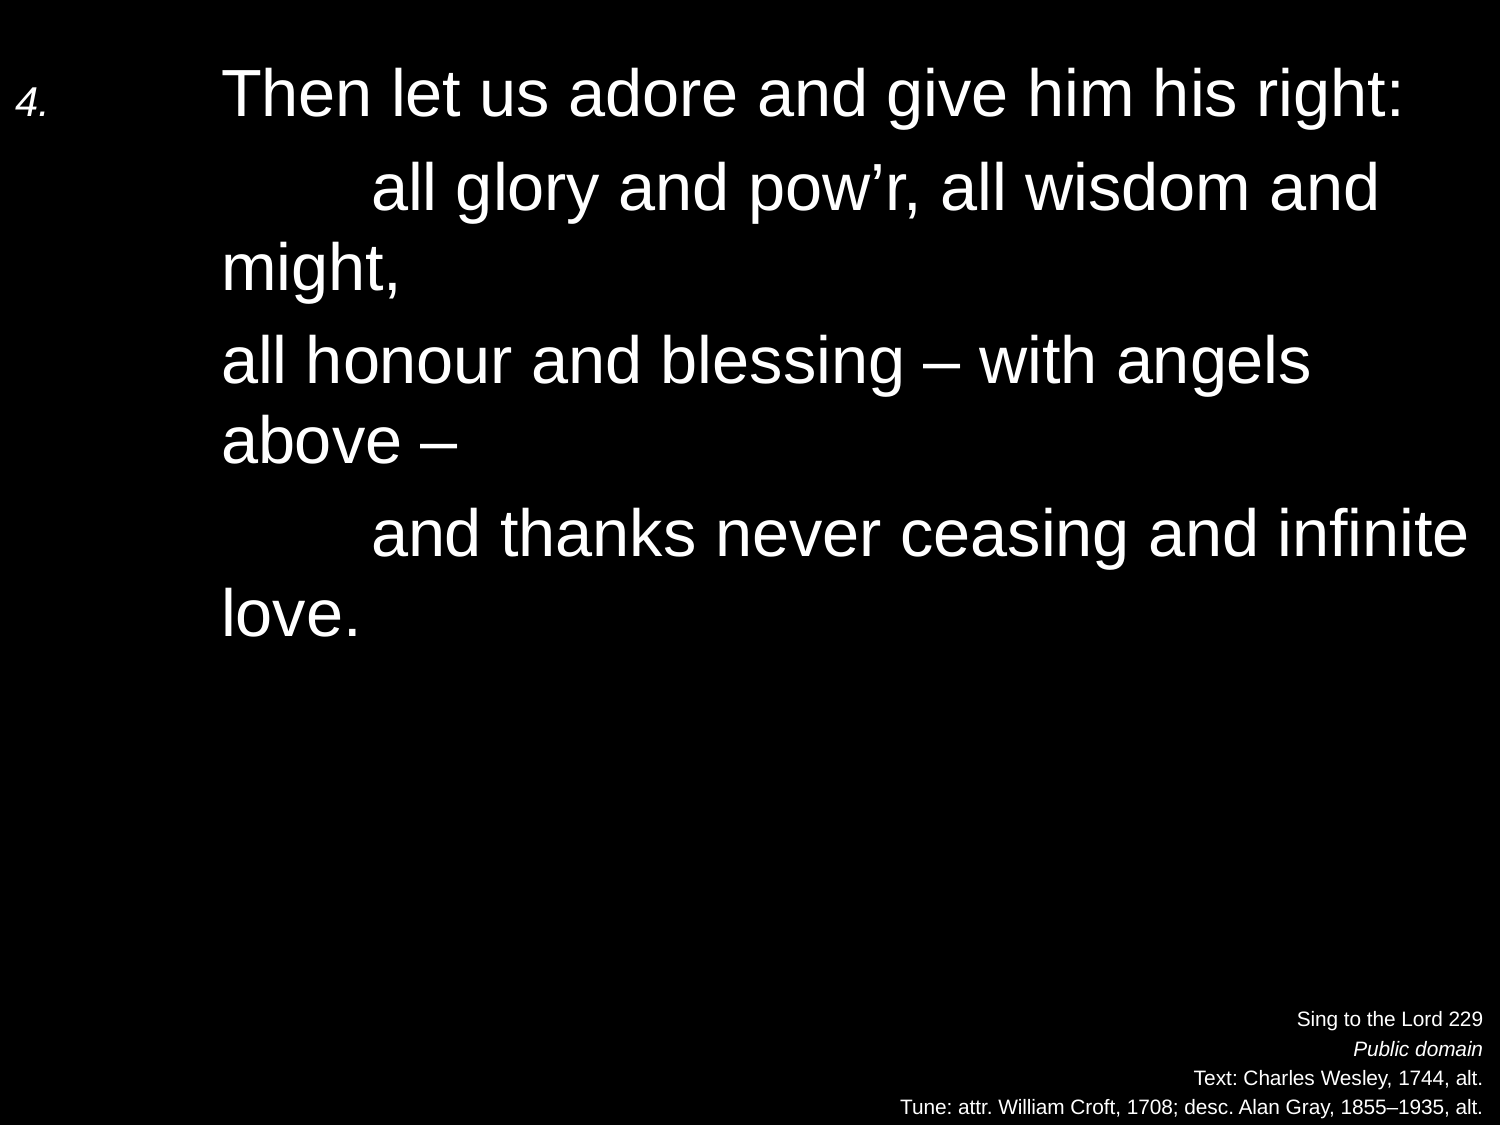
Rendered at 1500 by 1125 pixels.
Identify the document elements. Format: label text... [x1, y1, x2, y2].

list 4. Then let us adore and give him his right: all glory and pow’r, all wisdom and might, all honour and blessing – with angels above – and thanks never ceasing and infinite love. [0, 42, 1500, 1047]
text_box Sing to the Lord 229 Public domain Text: Charles Wesley, 1744, alt. Tune: attr. William Croft, 1708; desc. Alan Gray, 1855–1935, alt. [0, 998, 1498, 1125]
